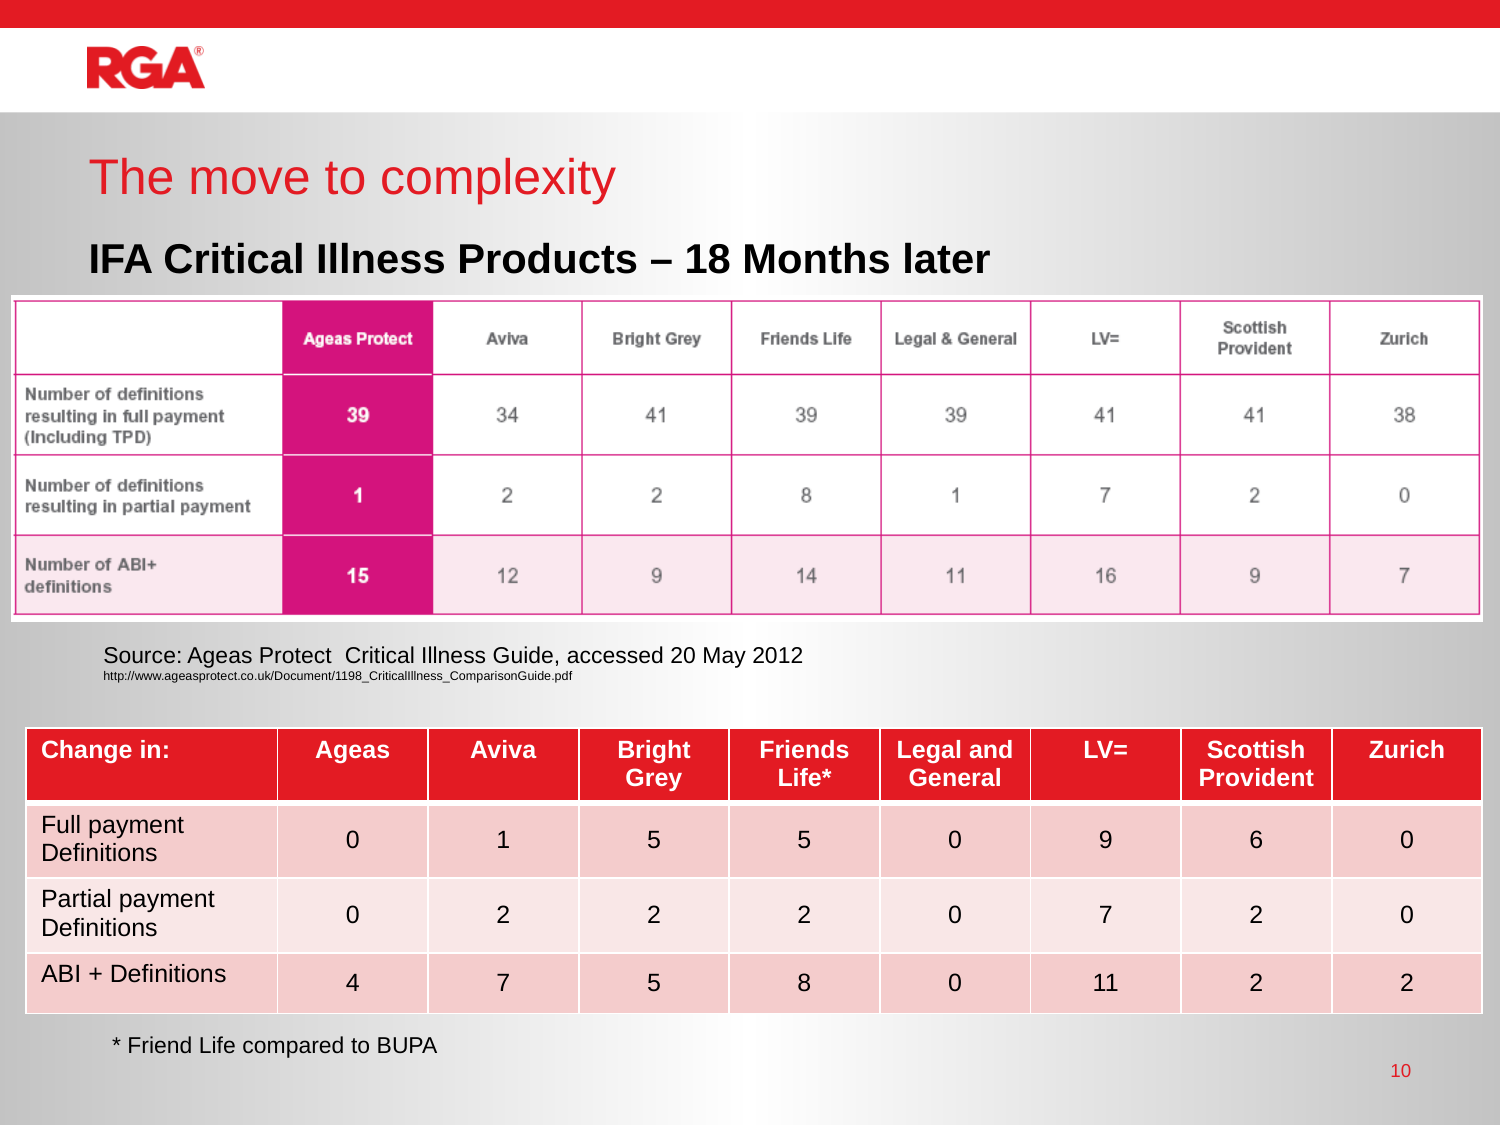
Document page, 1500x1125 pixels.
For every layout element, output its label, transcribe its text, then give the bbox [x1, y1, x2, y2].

text_box * Friend Life compared to BUPA [112, 1030, 904, 1059]
table_cell 5 [580, 954, 728, 1013]
table_cell 9 [1031, 806, 1180, 877]
table_cell 0 [881, 879, 1030, 952]
table_cell 2 [429, 879, 578, 952]
table_header LV= [1031, 729, 1180, 800]
table_cell 0 [278, 806, 427, 877]
table_cell 0 [1333, 806, 1481, 877]
table_cell ABI + Definitions [27, 954, 277, 1013]
table_header Change in: [27, 729, 277, 800]
table_cell 0 [881, 806, 1030, 877]
table_header Bright Grey [580, 729, 728, 800]
table_cell 2 [1182, 954, 1331, 1013]
table_cell 7 [1031, 879, 1180, 952]
table_cell 1 [429, 806, 578, 877]
slide_number 10 [1328, 1058, 1412, 1094]
table_cell 2 [1182, 879, 1331, 952]
table_cell 5 [580, 806, 728, 877]
list IFA Critical Illness Products – 18 Months later [88, 231, 1412, 293]
table_cell 0 [1333, 879, 1481, 952]
table_cell 7 [429, 954, 578, 1013]
table_header Friends Life* [730, 729, 879, 800]
table_cell 11 [1031, 954, 1180, 1013]
table_cell Partial payment Definitions [27, 879, 277, 952]
picture [11, 294, 1483, 622]
table_cell 8 [730, 954, 879, 1013]
table_cell 2 [730, 879, 879, 952]
table_header Legal and General [881, 729, 1030, 800]
table_cell 6 [1182, 806, 1331, 877]
table_cell 0 [881, 954, 1030, 1013]
table_cell 2 [1333, 954, 1481, 1013]
table_cell 5 [730, 806, 879, 877]
table_header Scottish Provident [1182, 729, 1331, 800]
title The move to complexity [88, 137, 1412, 220]
picture [87, 46, 205, 89]
table_header Zurich [1333, 729, 1481, 800]
table_header Aviva [429, 729, 578, 800]
table_cell 0 [278, 879, 427, 952]
table_cell 2 [580, 879, 728, 952]
text_box Source: Ageas Protect Critical Illness Guide, accessed 20 May 2012 http://www.ageasprotect.co.uk/Document/1198_CriticalIllness_ComparisonGuide.pdf [88, 633, 1026, 691]
table_cell Full payment Definitions [27, 806, 277, 877]
table_cell 4 [278, 954, 427, 1013]
table_header Ageas [278, 729, 427, 800]
